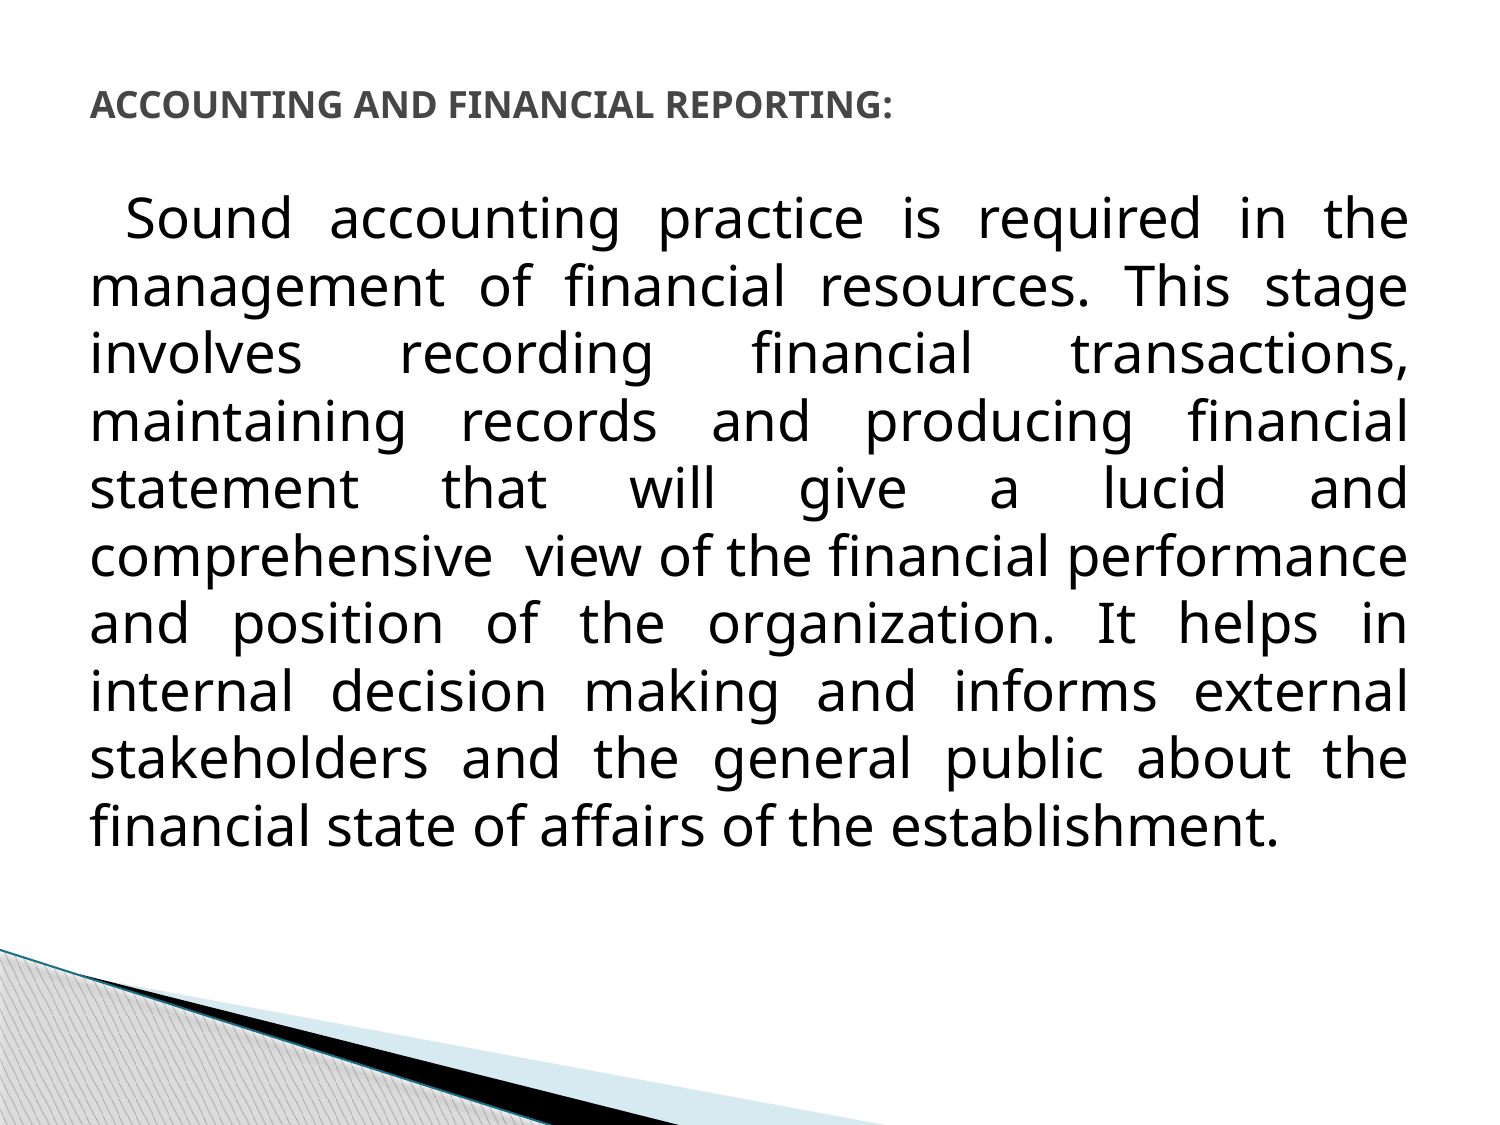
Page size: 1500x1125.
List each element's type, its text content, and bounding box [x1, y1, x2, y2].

list Sound accounting practice is required in the management of financial resources. This stage involves recording financial transactions, maintaining records and producing financial statement that will give a lucid and comprehensive view of the financial performance and position of the organization. It helps in internal decision making and informs external stakeholders and the general public about the financial state of affairs of the establishment. [75, 174, 1425, 1005]
title ACCOUNTING AND FINANCIAL REPORTING: [75, 45, 1425, 163]
